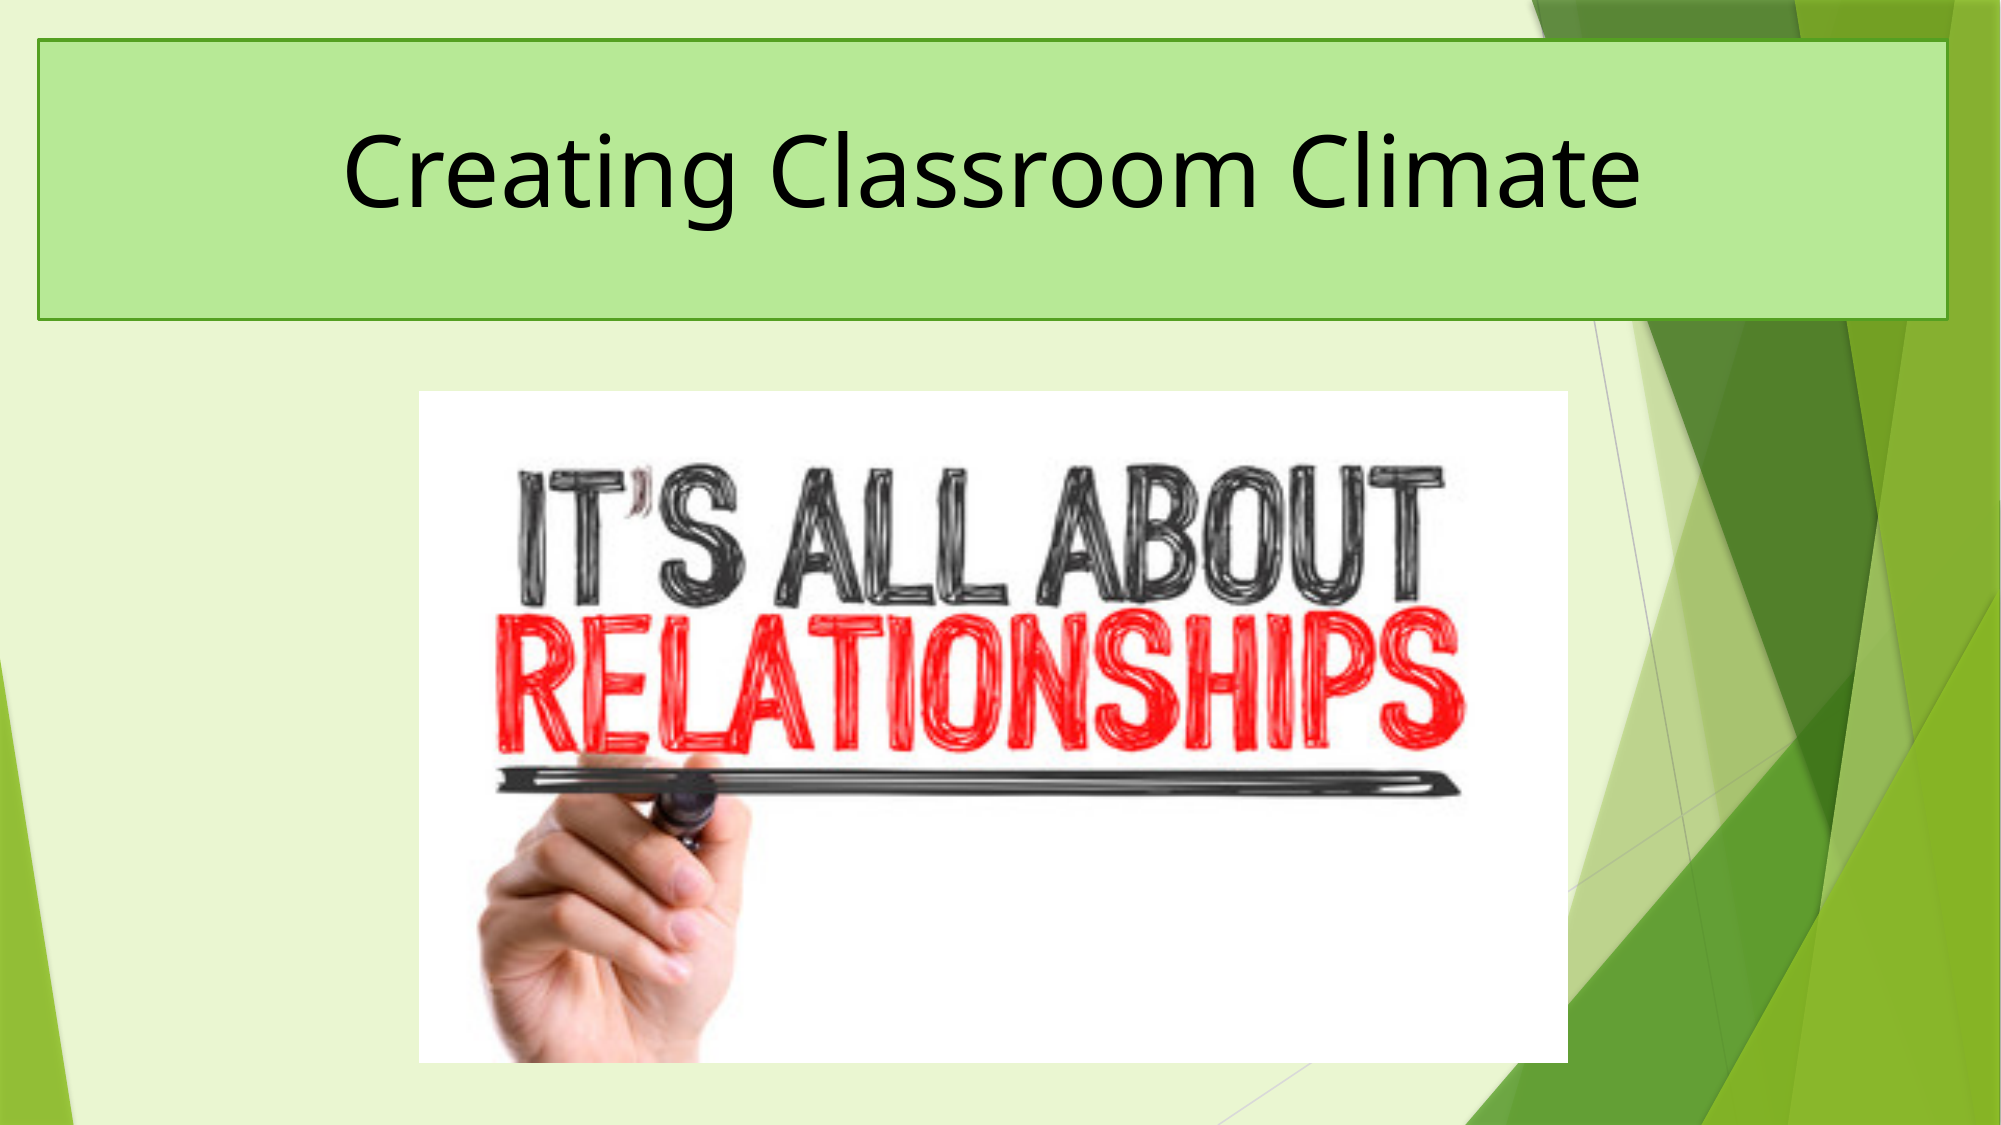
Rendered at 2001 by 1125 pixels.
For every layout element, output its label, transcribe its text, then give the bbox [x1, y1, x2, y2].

picture [418, 390, 1568, 1064]
title Creating Classroom Climate [37, 38, 1949, 321]
